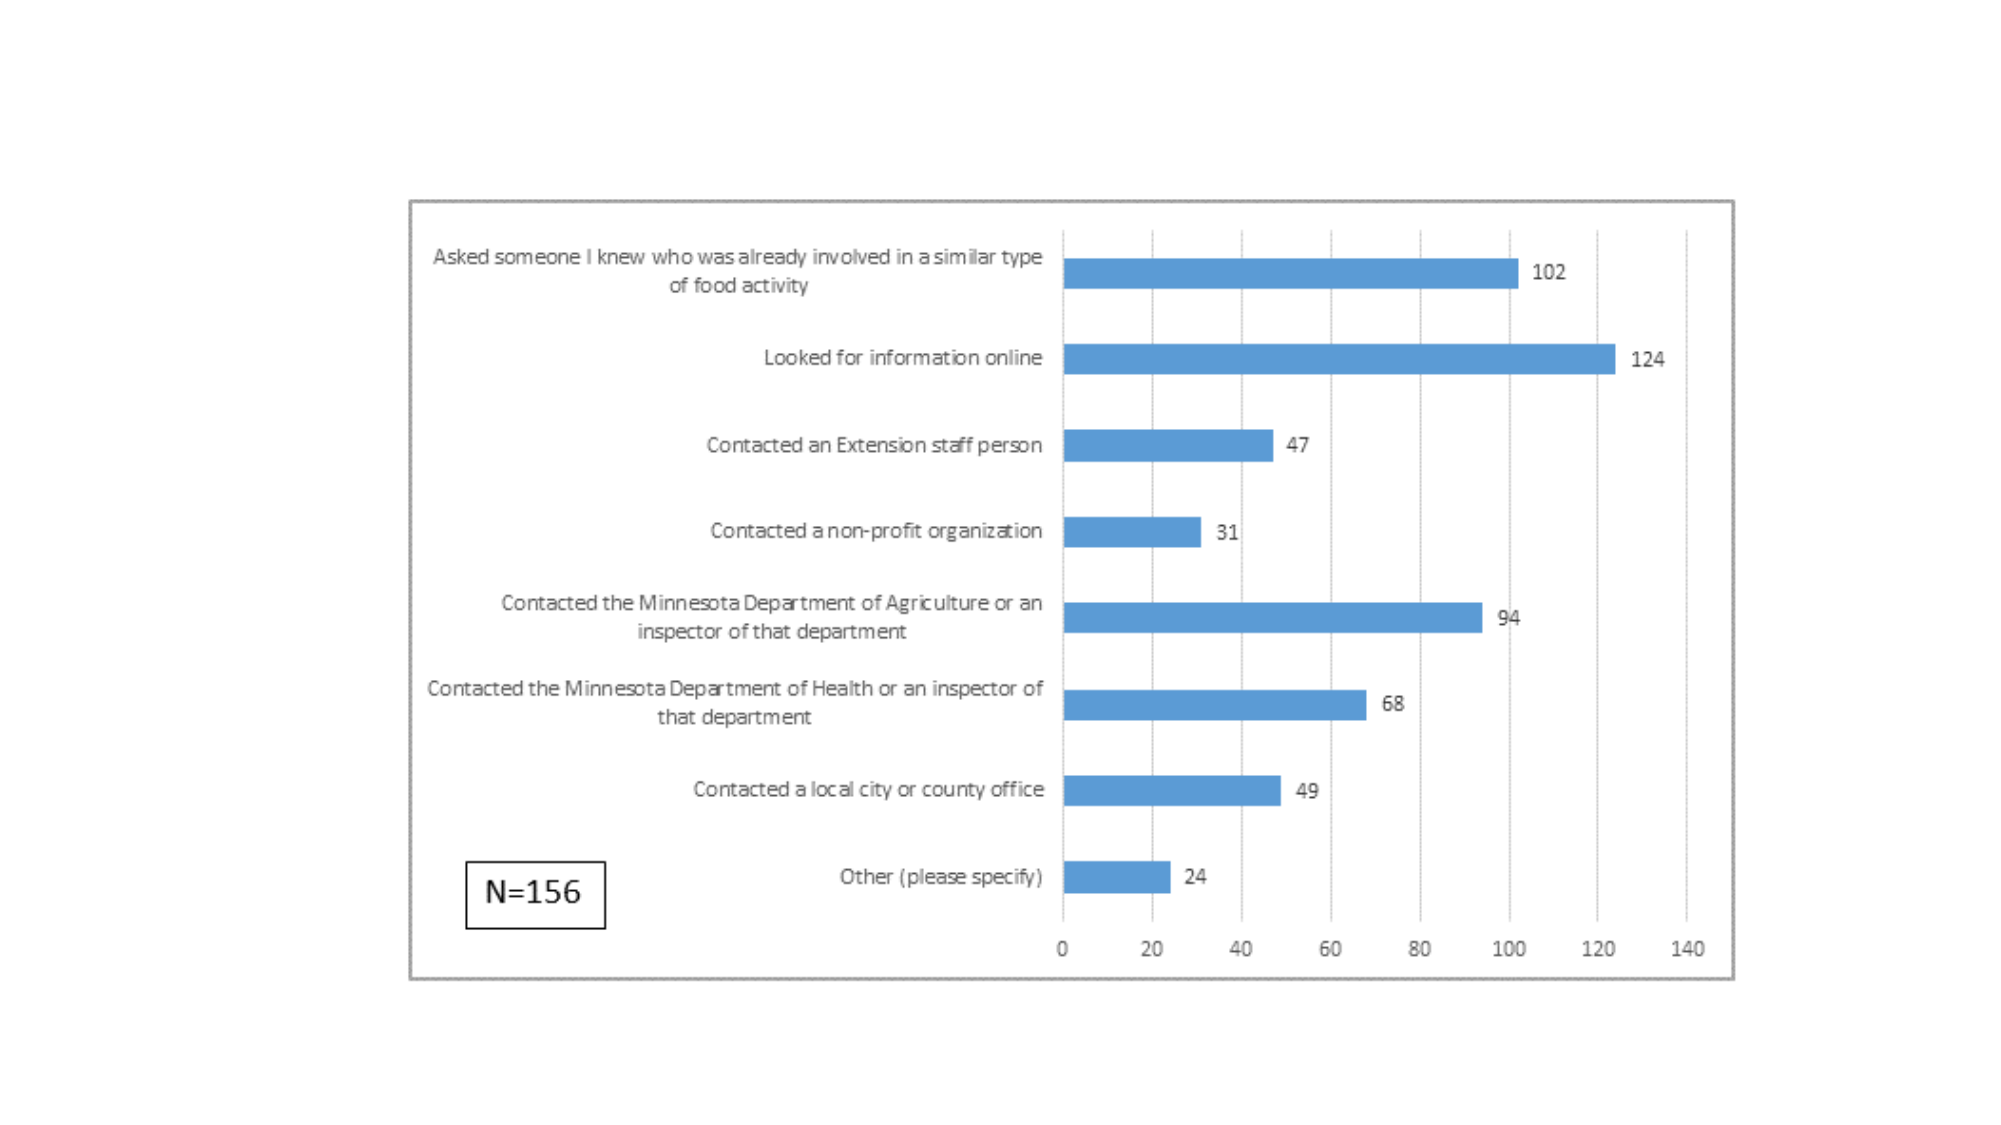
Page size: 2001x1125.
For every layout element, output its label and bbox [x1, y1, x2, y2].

picture [389, 188, 1749, 997]
